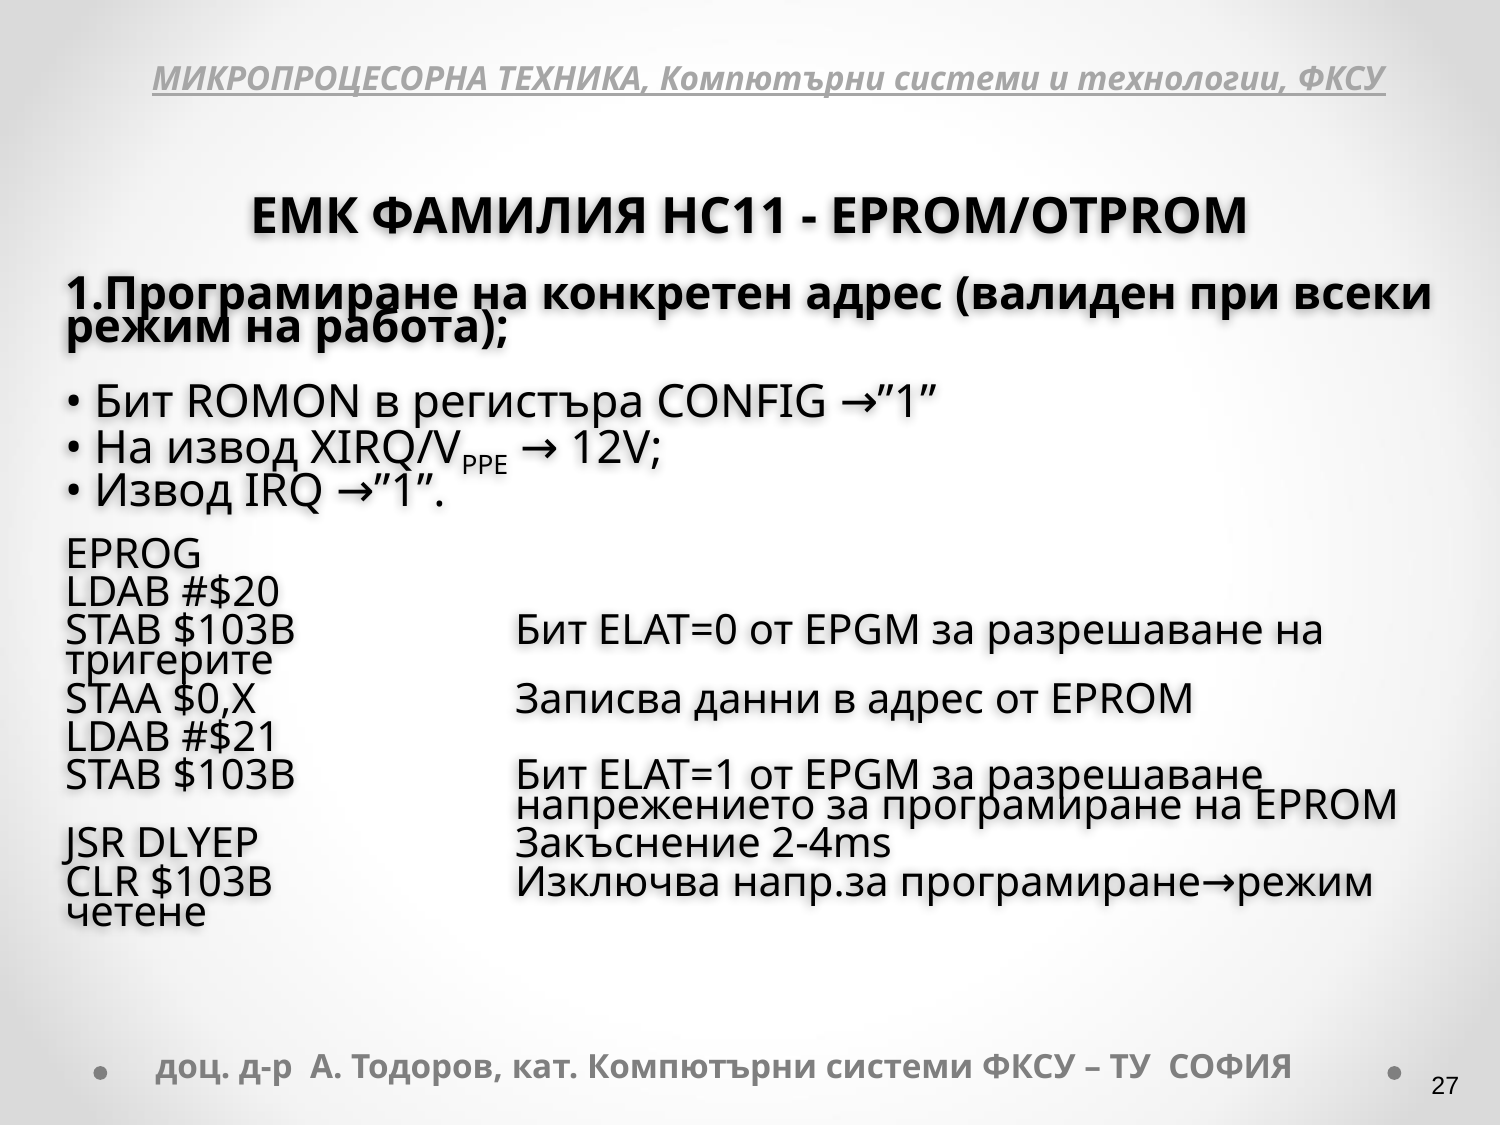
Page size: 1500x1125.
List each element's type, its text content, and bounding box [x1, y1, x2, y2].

text_box ‹#› [1349, 1061, 1475, 1103]
text_box доц. д-р А. Тодоров, кат. Компютърни системи ФКСУ – ТУ СОФИЯ [75, 1037, 1375, 1100]
picture [0, 0, 1500, 1125]
subtitle ЕМК ФАМИЛИЯ HC11 - EPROM/OTPROM Програмиране на конкретен адрес (валиден при всеки режим на работа); • Бит ROMON в регистъра CONFIG →”1” • На извод XIRQ/VPPE → 12V; • Извод IRQ →”1”. EPROG LDAB #$20 STAB $103B Бит ELAT=0 от EPGM за разрешаване на тригерите STAA $0,X Записва данни в адрес от EPROM LDAB #$21 STAB $103B Бит ELAT=1 от EPGM за разрешаване напрежението за програмиране на EPROM JSR DLYEP Закъснение 2-4ms CLR $103B Изключва напр.за програмиране→режим четене [50, 112, 1450, 1038]
text_box МИКРОПРОЦЕСОРНА ТЕХНИКА, Компютърни системи и технологии, ФКСУ [75, 50, 1463, 100]
